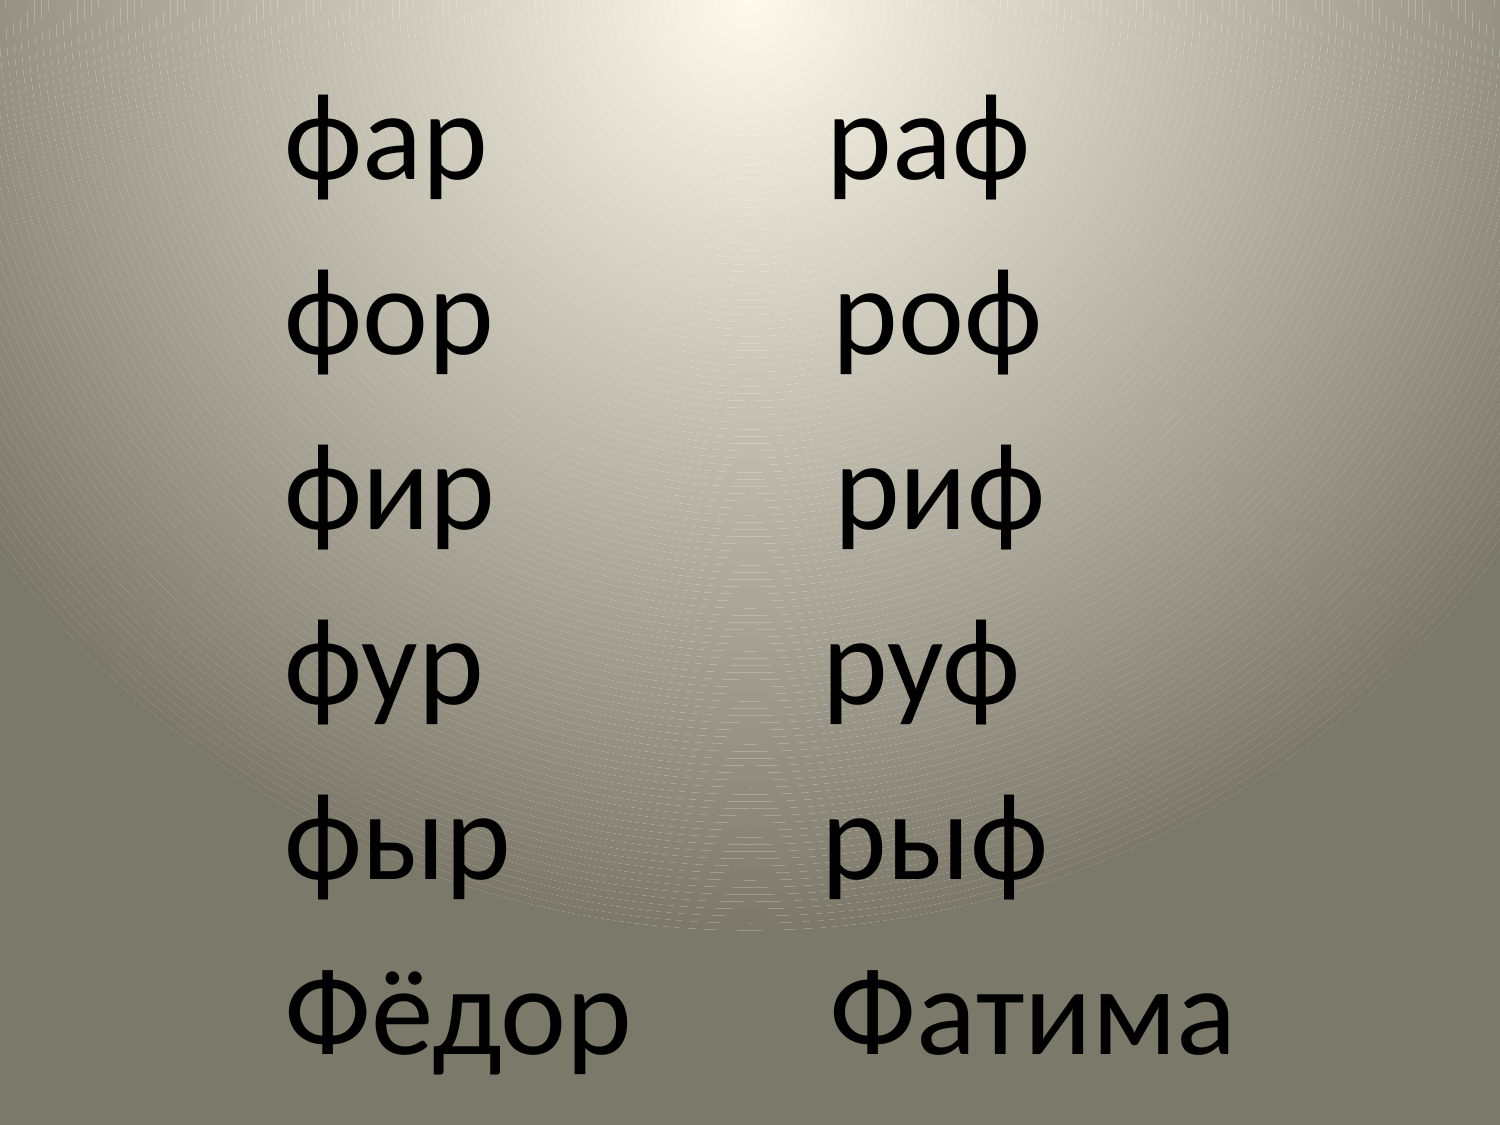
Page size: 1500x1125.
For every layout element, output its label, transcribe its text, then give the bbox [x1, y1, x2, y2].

list фар раф фор роф фир риф фур руф фыр рыф Фёдор Фатима [269, 46, 1425, 1005]
